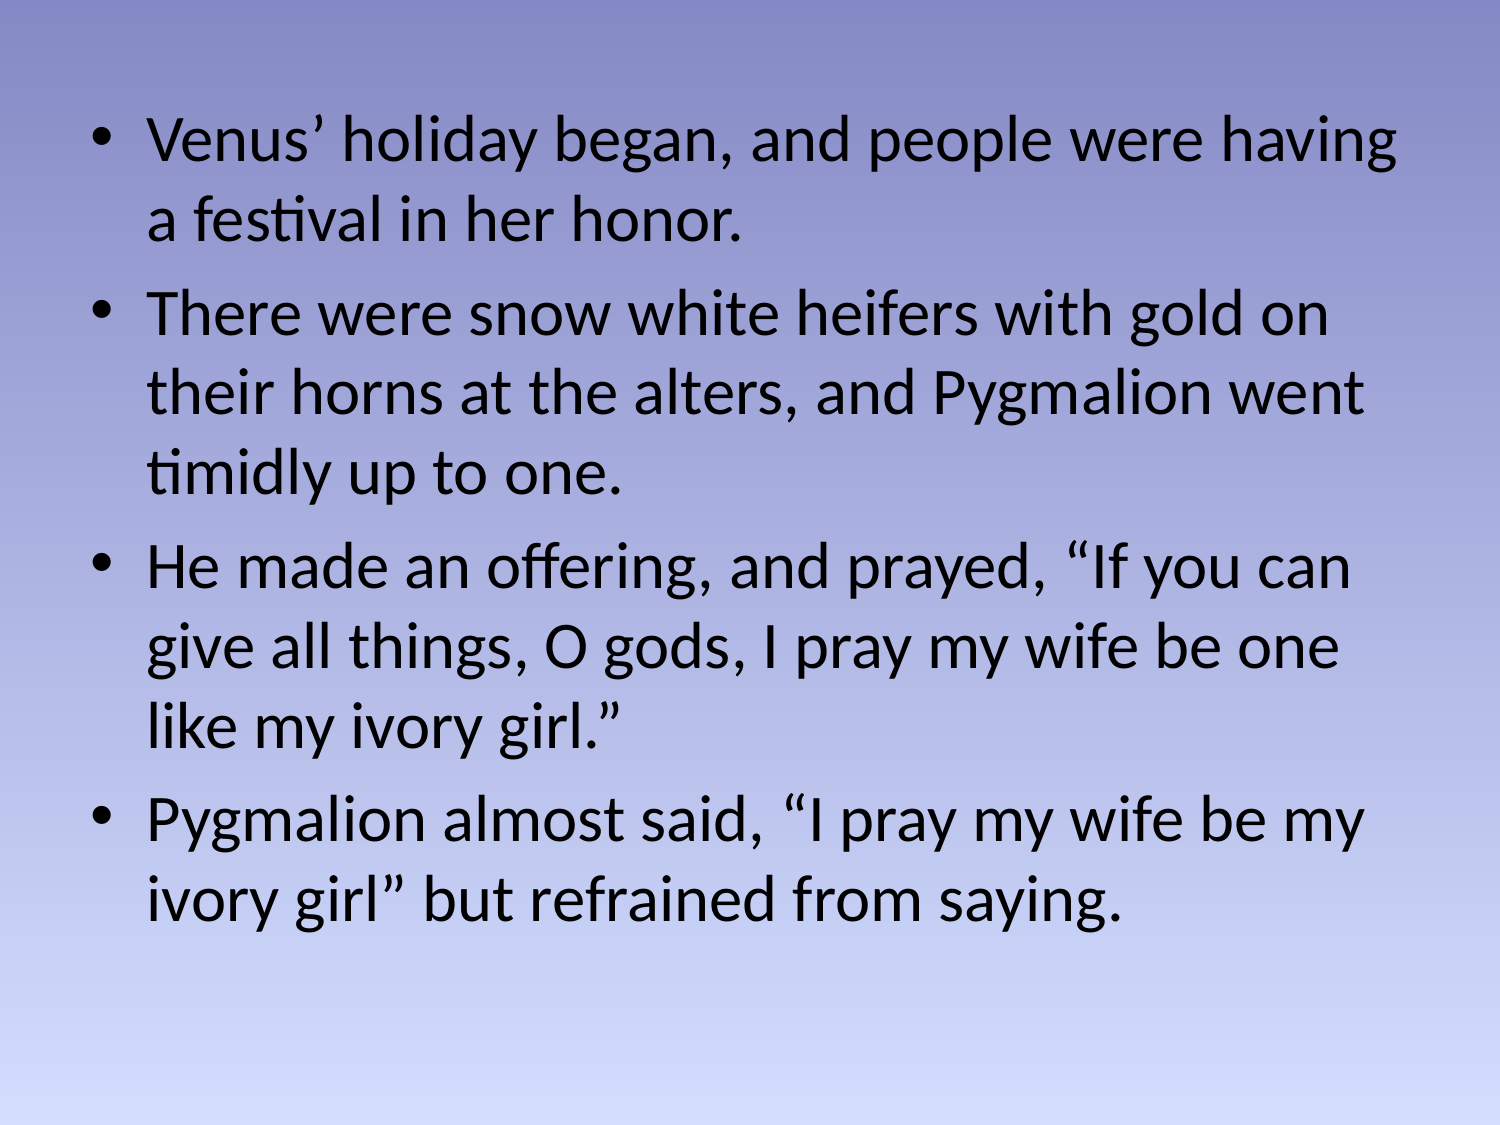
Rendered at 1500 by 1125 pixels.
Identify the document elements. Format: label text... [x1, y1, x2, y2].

list Venus’ holiday began, and people were having a festival in her honor. There were snow white heifers with gold on their horns at the alters, and Pygmalion went timidly up to one. He made an offering, and prayed, “If you can give all things, O gods, I pray my wife be one like my ivory girl.” Pygmalion almost said, “I pray my wife be my ivory girl” but refrained from saying. [75, 87, 1425, 1005]
